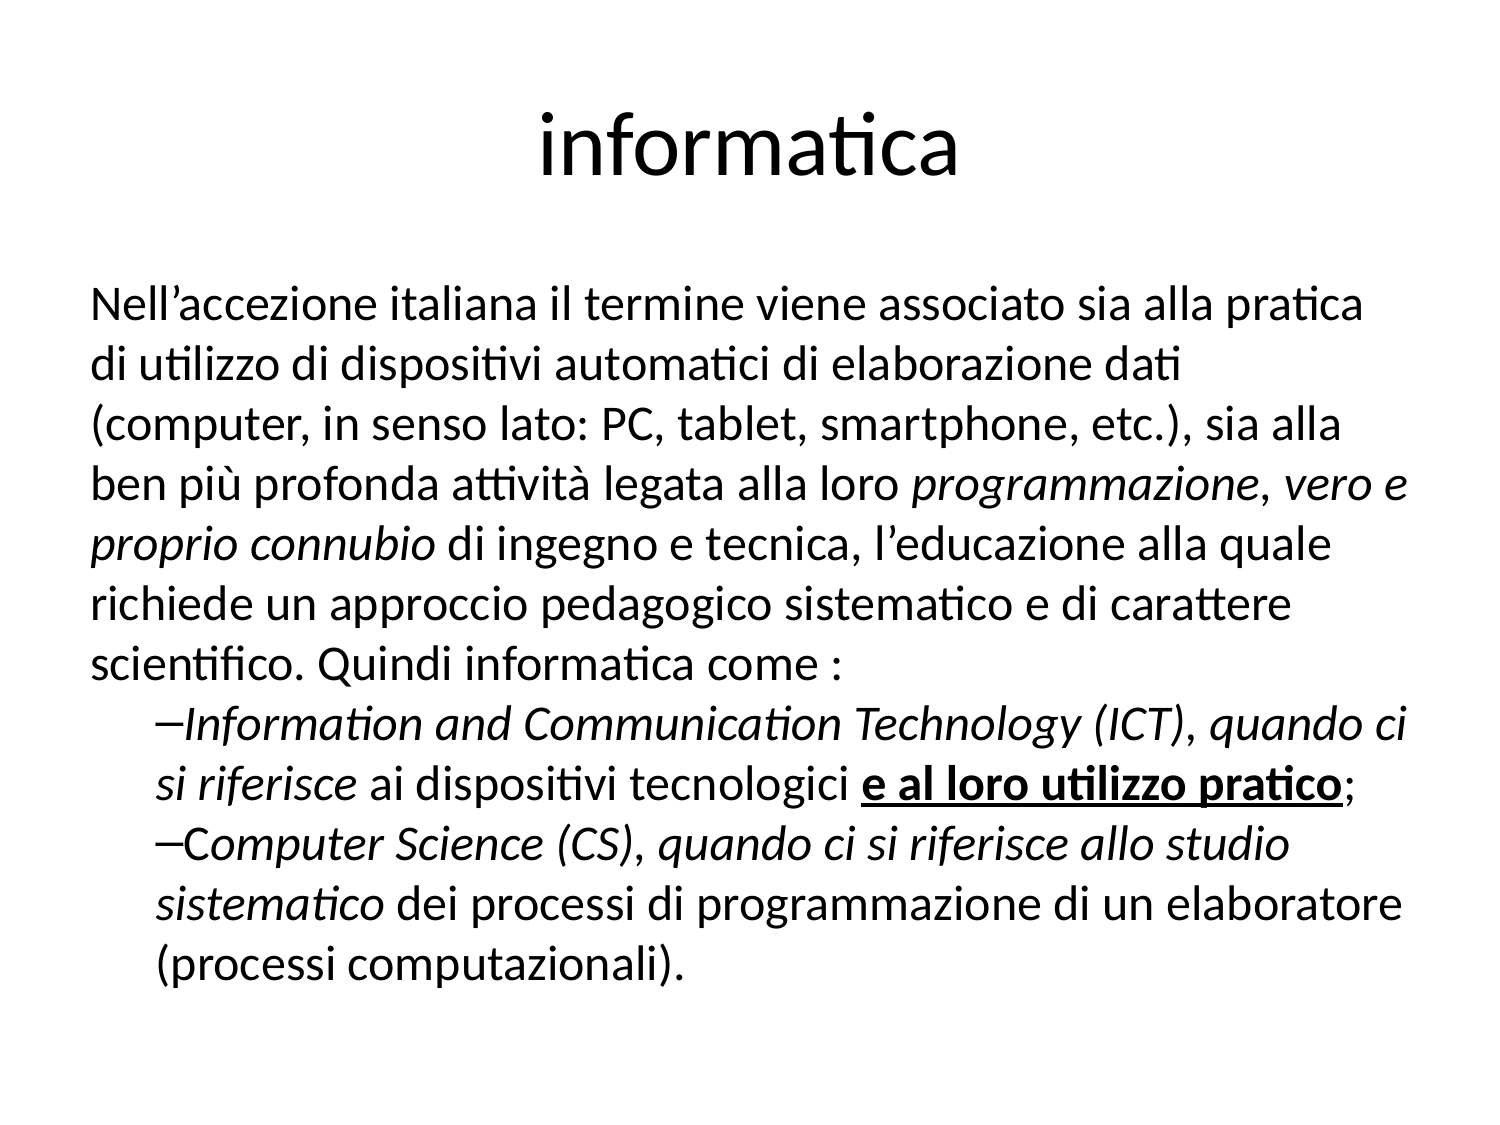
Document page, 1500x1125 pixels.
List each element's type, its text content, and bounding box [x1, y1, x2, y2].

list Nell’accezione italiana il termine viene associato sia alla pratica di utilizzo di dispositivi automatici di elaborazione dati (computer, in senso lato: PC, tablet, smartphone, etc.), sia alla ben più profonda attività legata alla loro programmazione, vero e proprio connubio di ingegno e tecnica, l’educazione alla quale richiede un approccio pedagogico sistematico e di carattere scientifico. Quindi informatica come : Information and Communication Technology (ICT), quando ci si riferisce ai dispositivi tecnologici e al loro utilizzo pratico; Computer Science (CS), quando ci si riferisce allo studio sistematico dei processi di programmazione di un elaboratore (processi computazionali). [75, 262, 1425, 1005]
title informatica [75, 45, 1425, 233]
